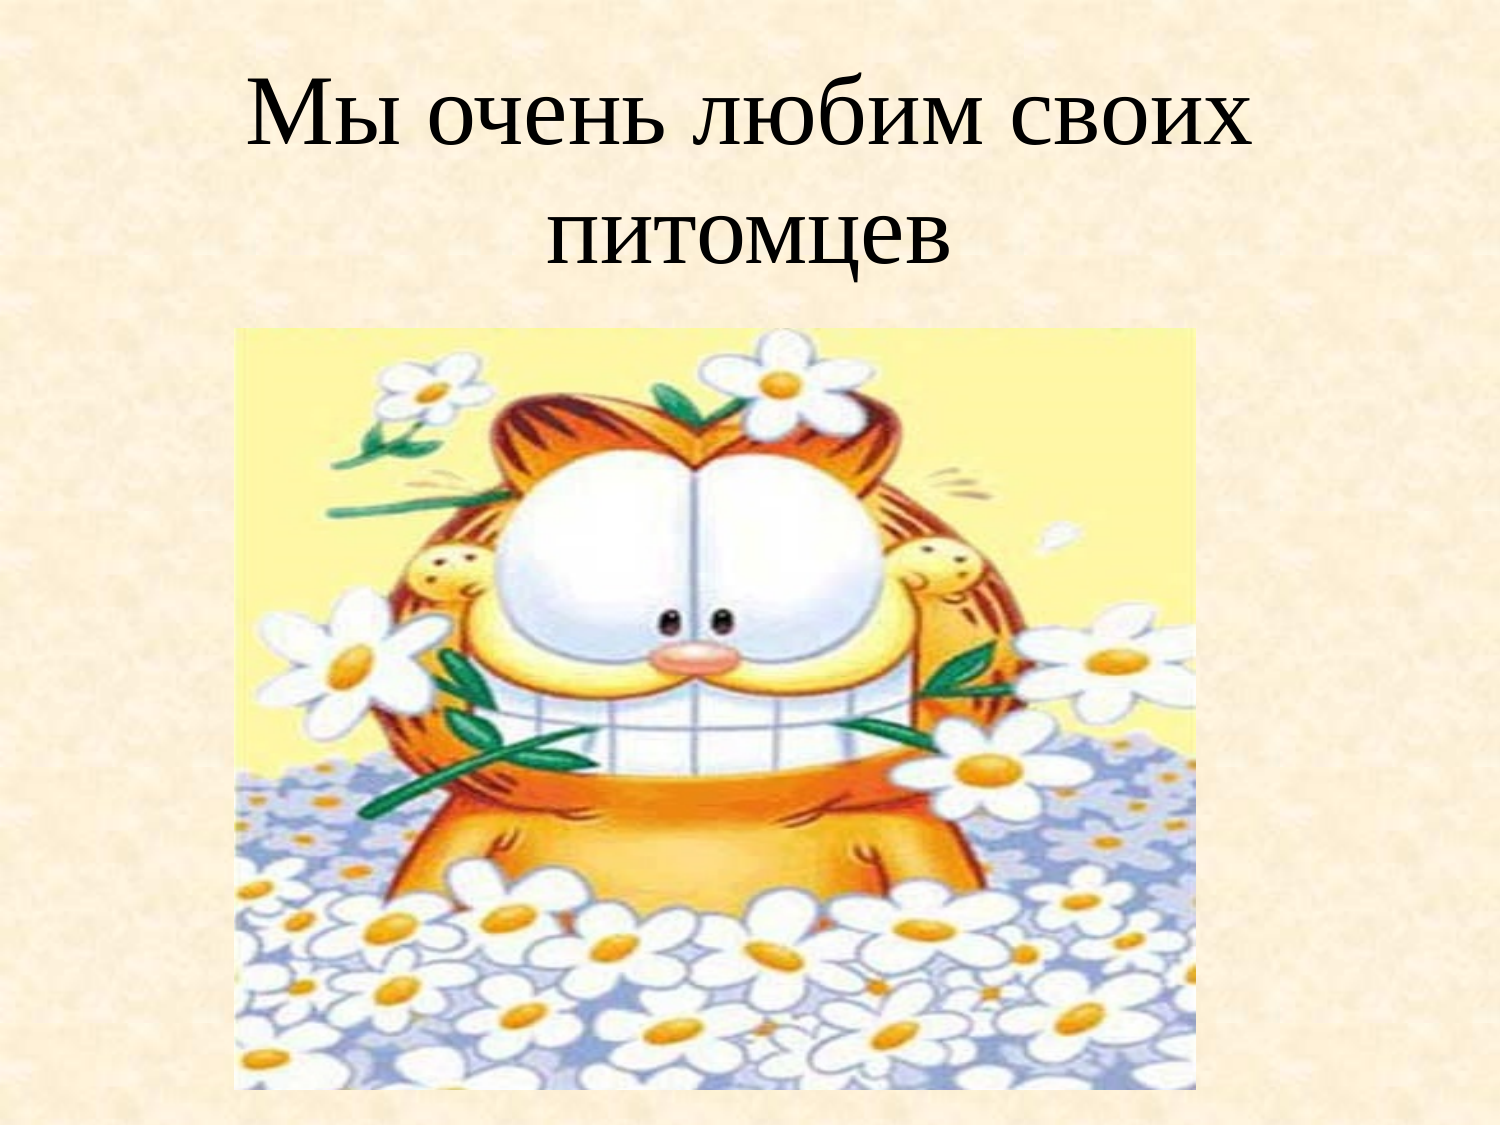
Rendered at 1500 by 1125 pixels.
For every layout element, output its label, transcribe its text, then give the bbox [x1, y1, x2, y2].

picture [0, 0, 1500, 1125]
title Мы очень любим своих питомцев [75, 0, 1425, 329]
